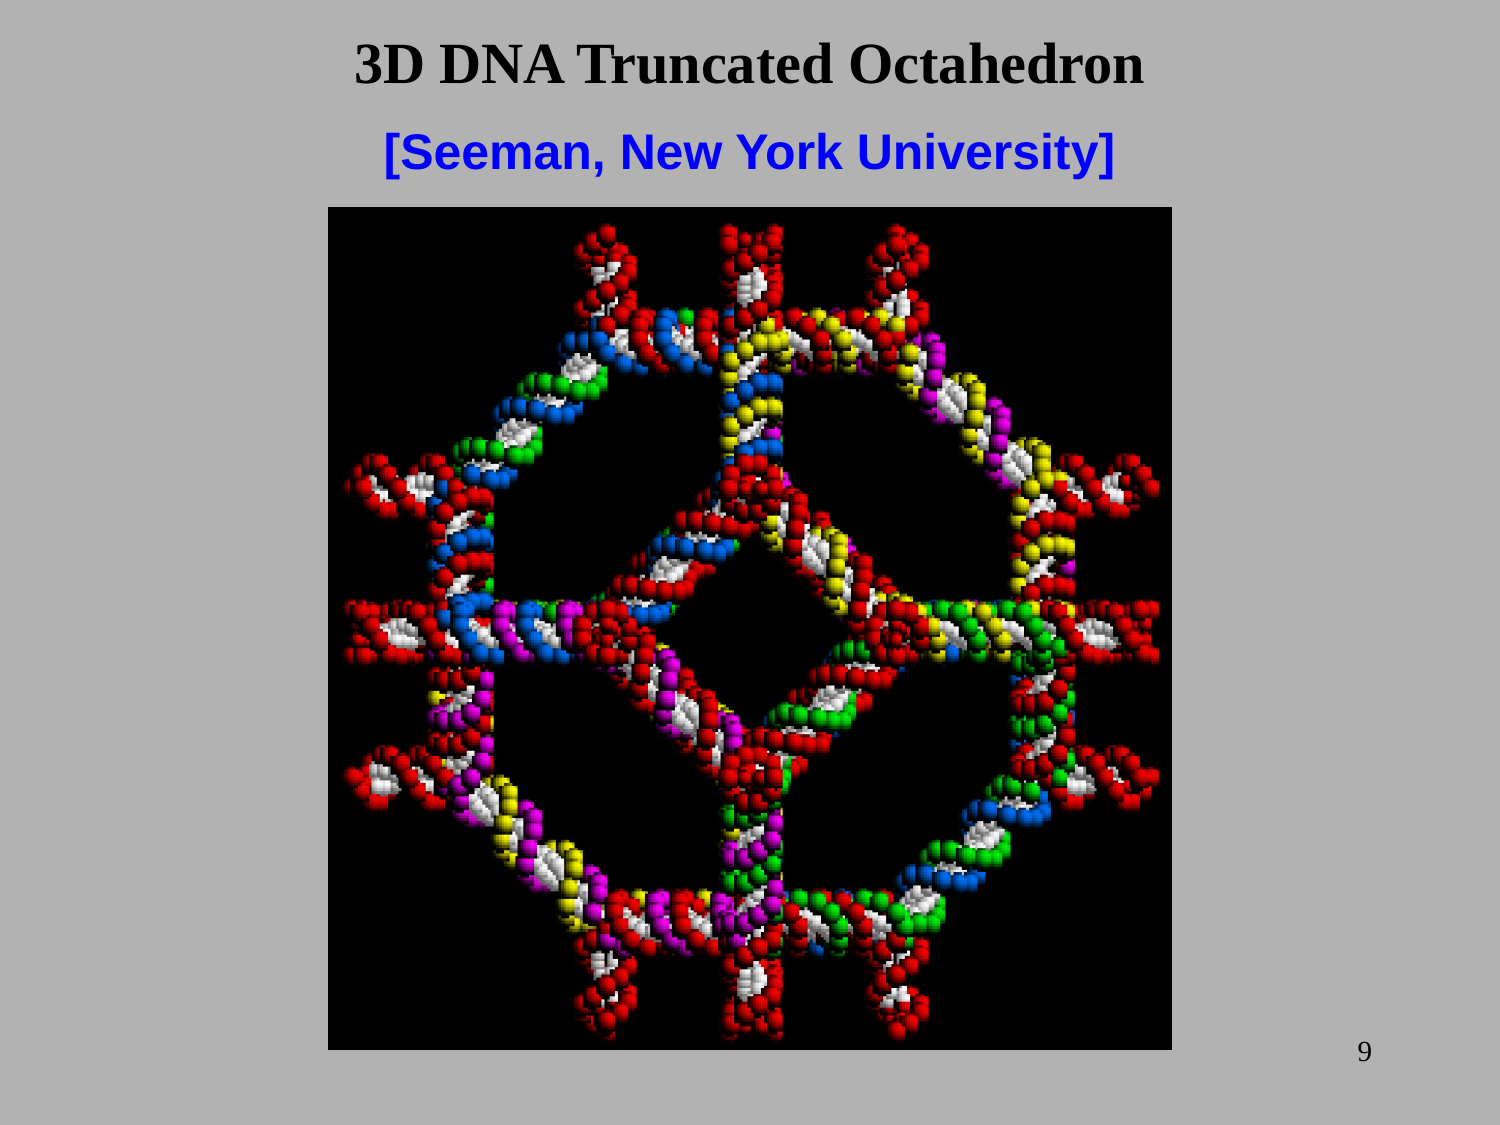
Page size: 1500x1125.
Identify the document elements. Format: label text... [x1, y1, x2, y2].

picture [328, 206, 1172, 1051]
text_box [Seeman, New York University] [0, 112, 1500, 188]
title 3D DNA Truncated Octahedron [0, 0, 1500, 112]
slide_number 9 [1074, 1024, 1388, 1101]
